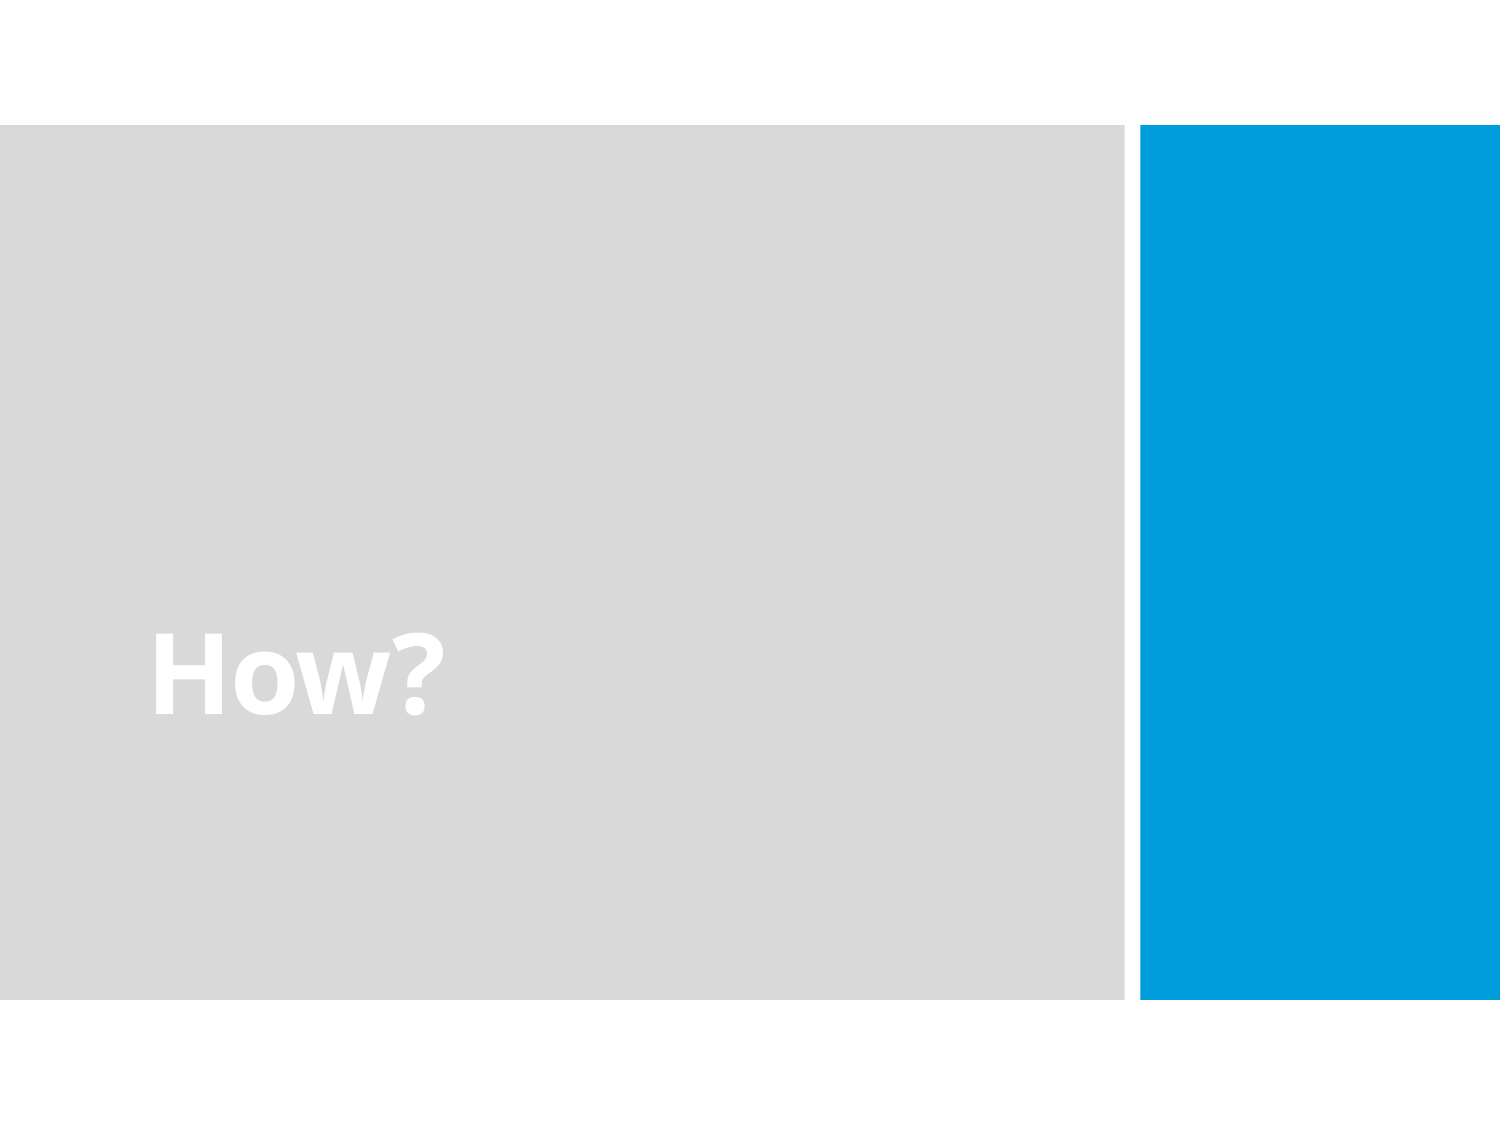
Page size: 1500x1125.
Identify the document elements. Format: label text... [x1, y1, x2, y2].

title How? [131, 213, 1032, 747]
